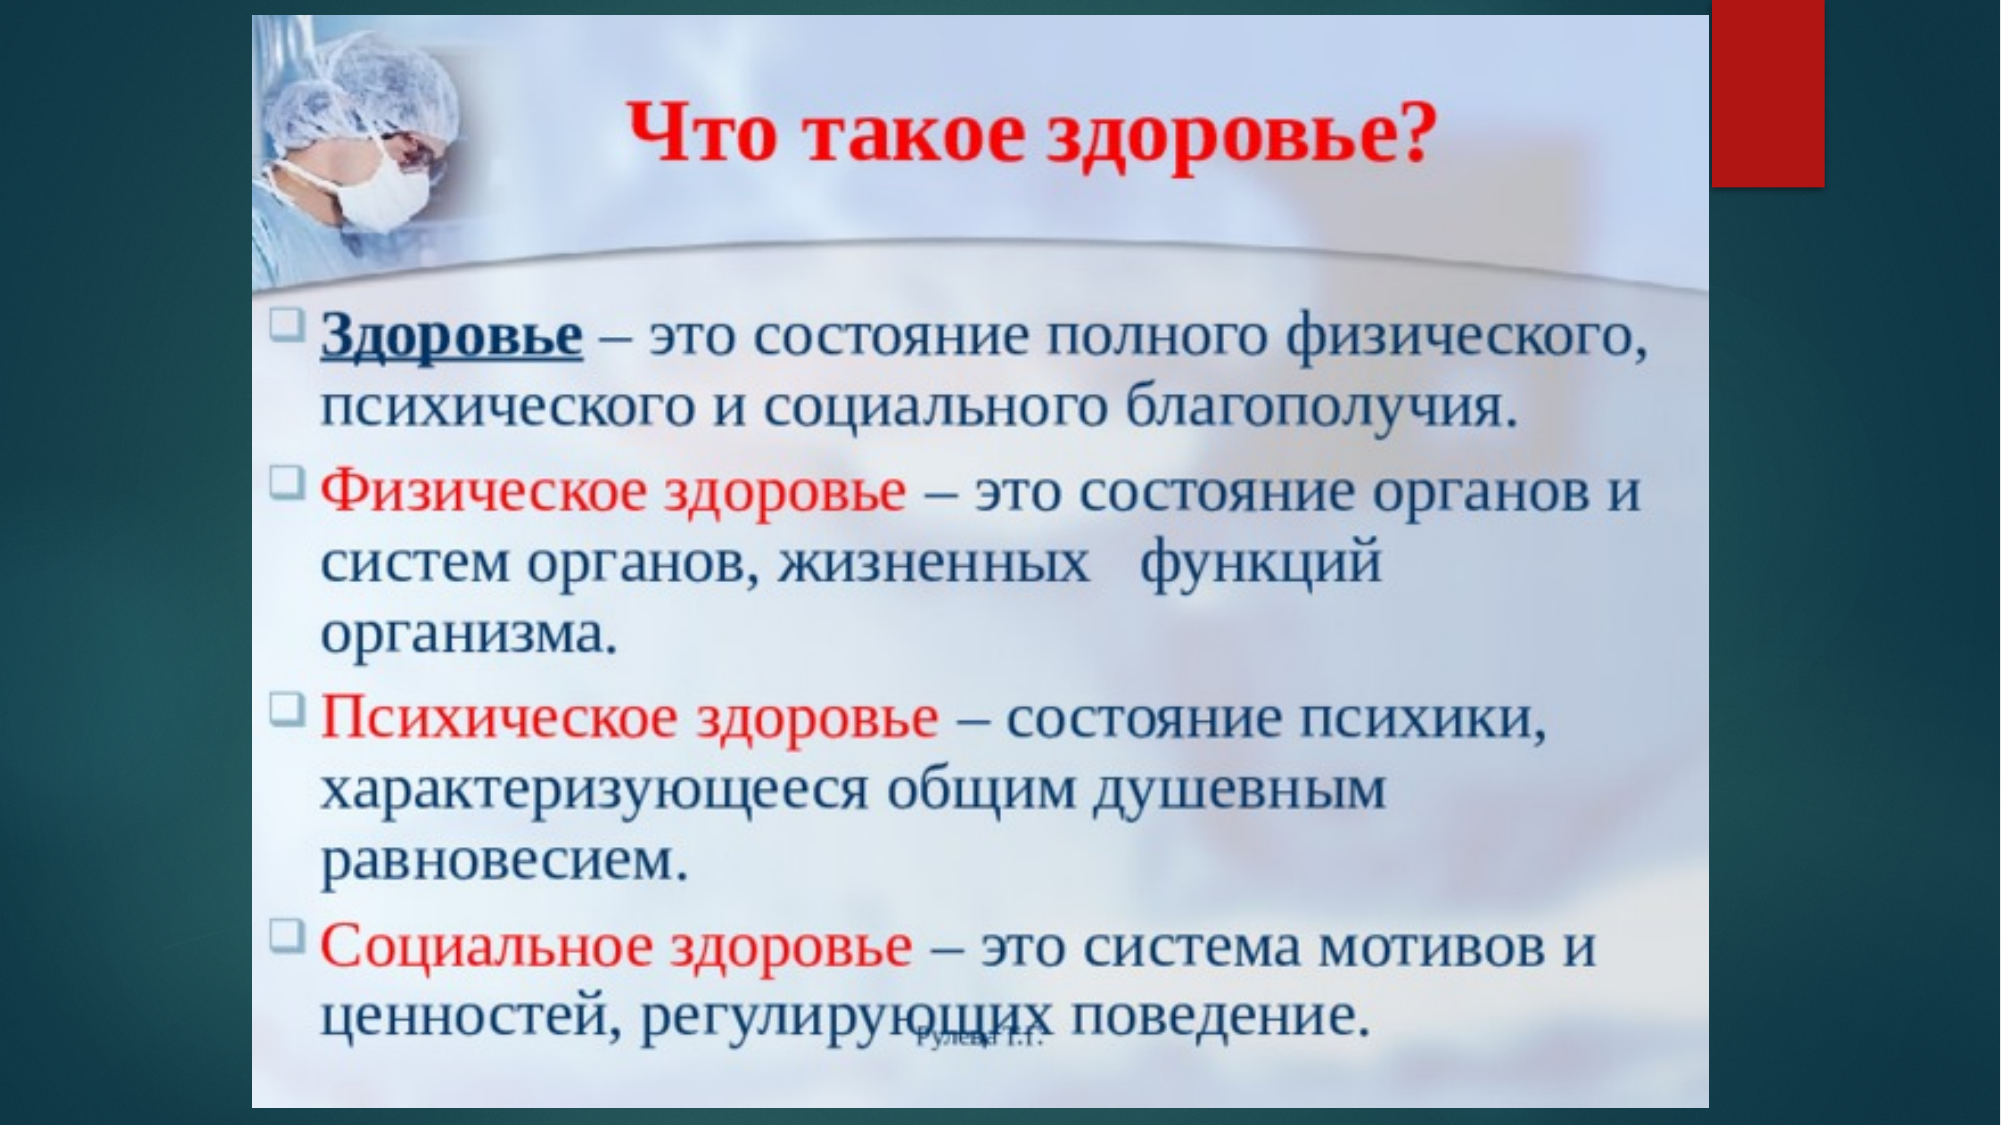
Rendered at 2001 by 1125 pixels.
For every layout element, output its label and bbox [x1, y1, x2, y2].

picture [0, 0, 1709, 1125]
